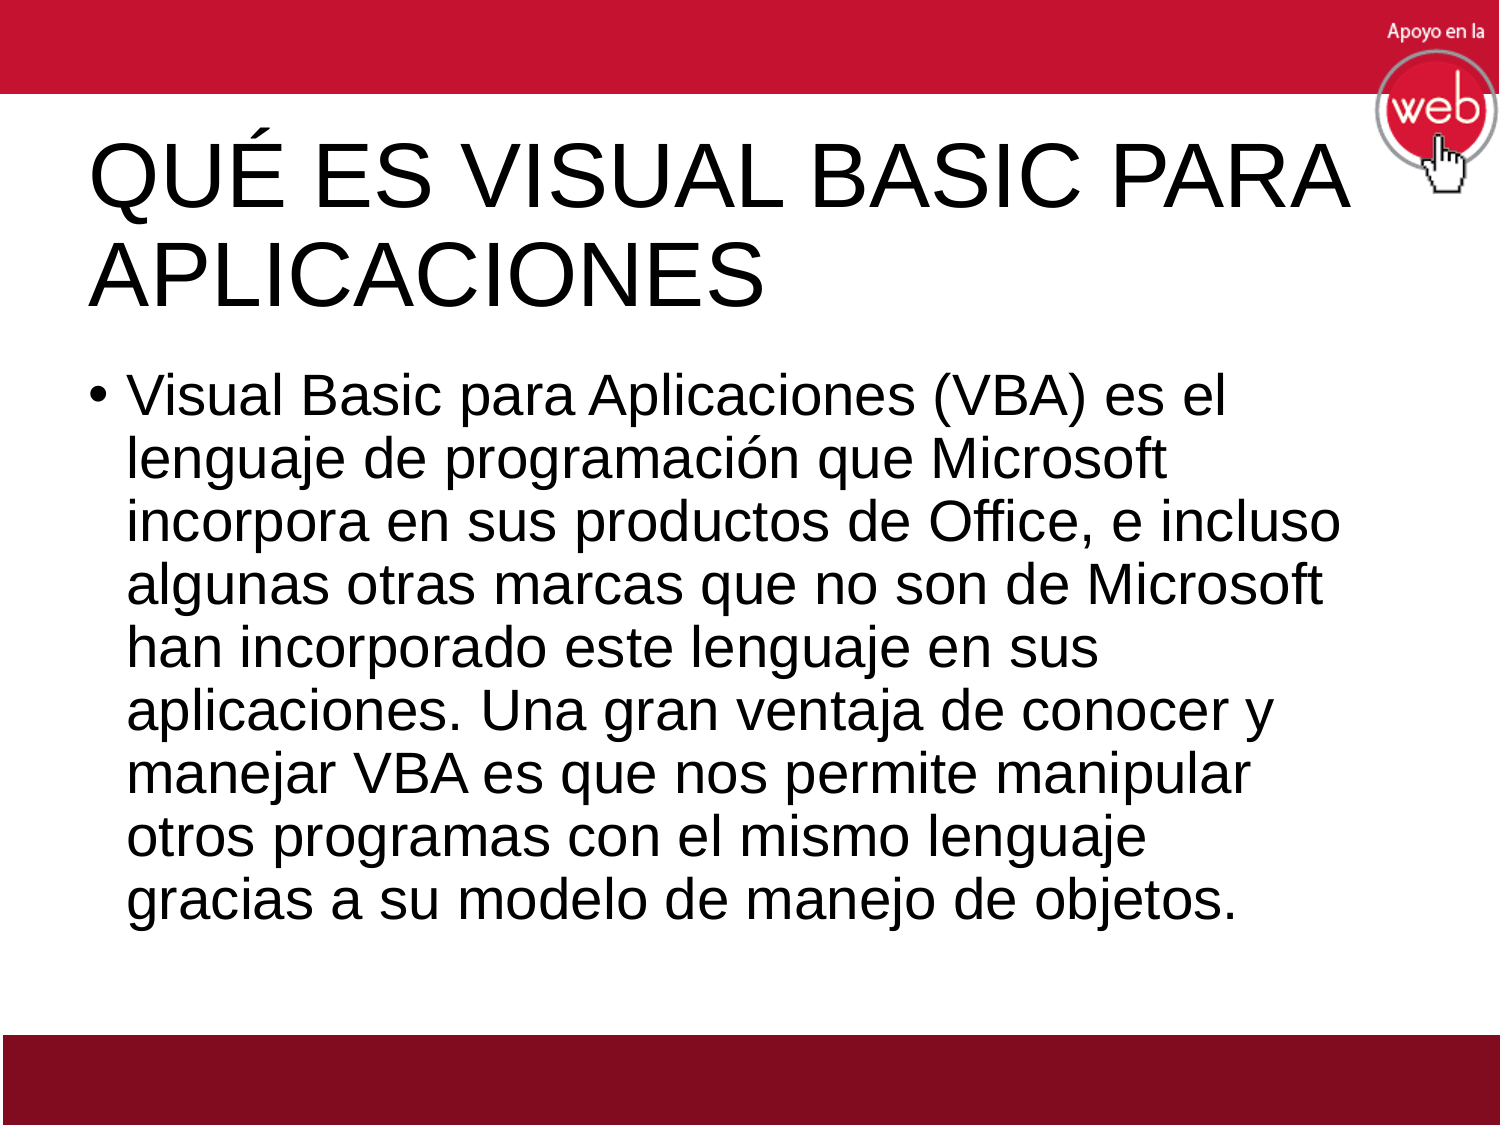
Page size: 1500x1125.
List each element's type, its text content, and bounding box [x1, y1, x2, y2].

title QUÉ ES VISUAL BASIC PARA APLICACIONES [73, 118, 1368, 336]
picture [0, 0, 1500, 1125]
list Visual Basic para Aplicaciones (VBA) es el lenguaje de programación que Microsoft incorpora en sus productos de Office, e incluso algunas otras marcas que no son de Microsoft han incorporado este lenguaje en sus aplicaciones. Una gran ventaja de conocer y manejar VBA es que nos permite manipular otros programas con el mismo lenguaje gracias a su modelo de manejo de objetos. [73, 357, 1368, 1072]
